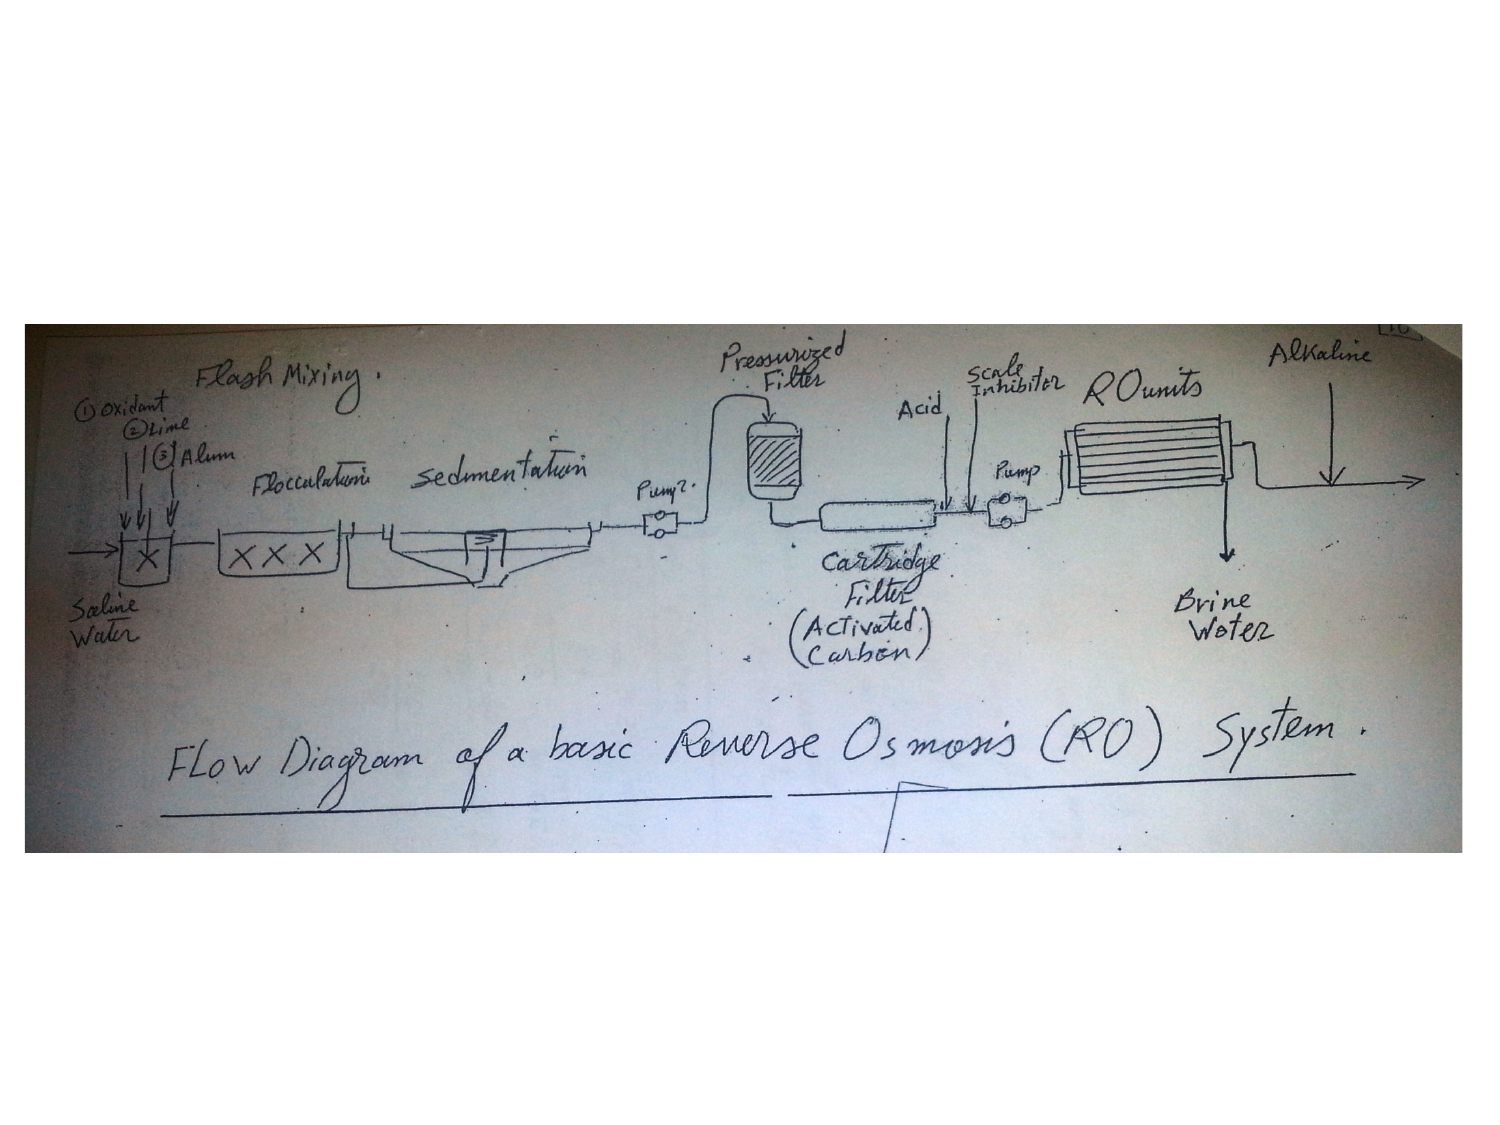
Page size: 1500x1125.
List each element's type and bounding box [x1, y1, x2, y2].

picture [24, 324, 1463, 854]
